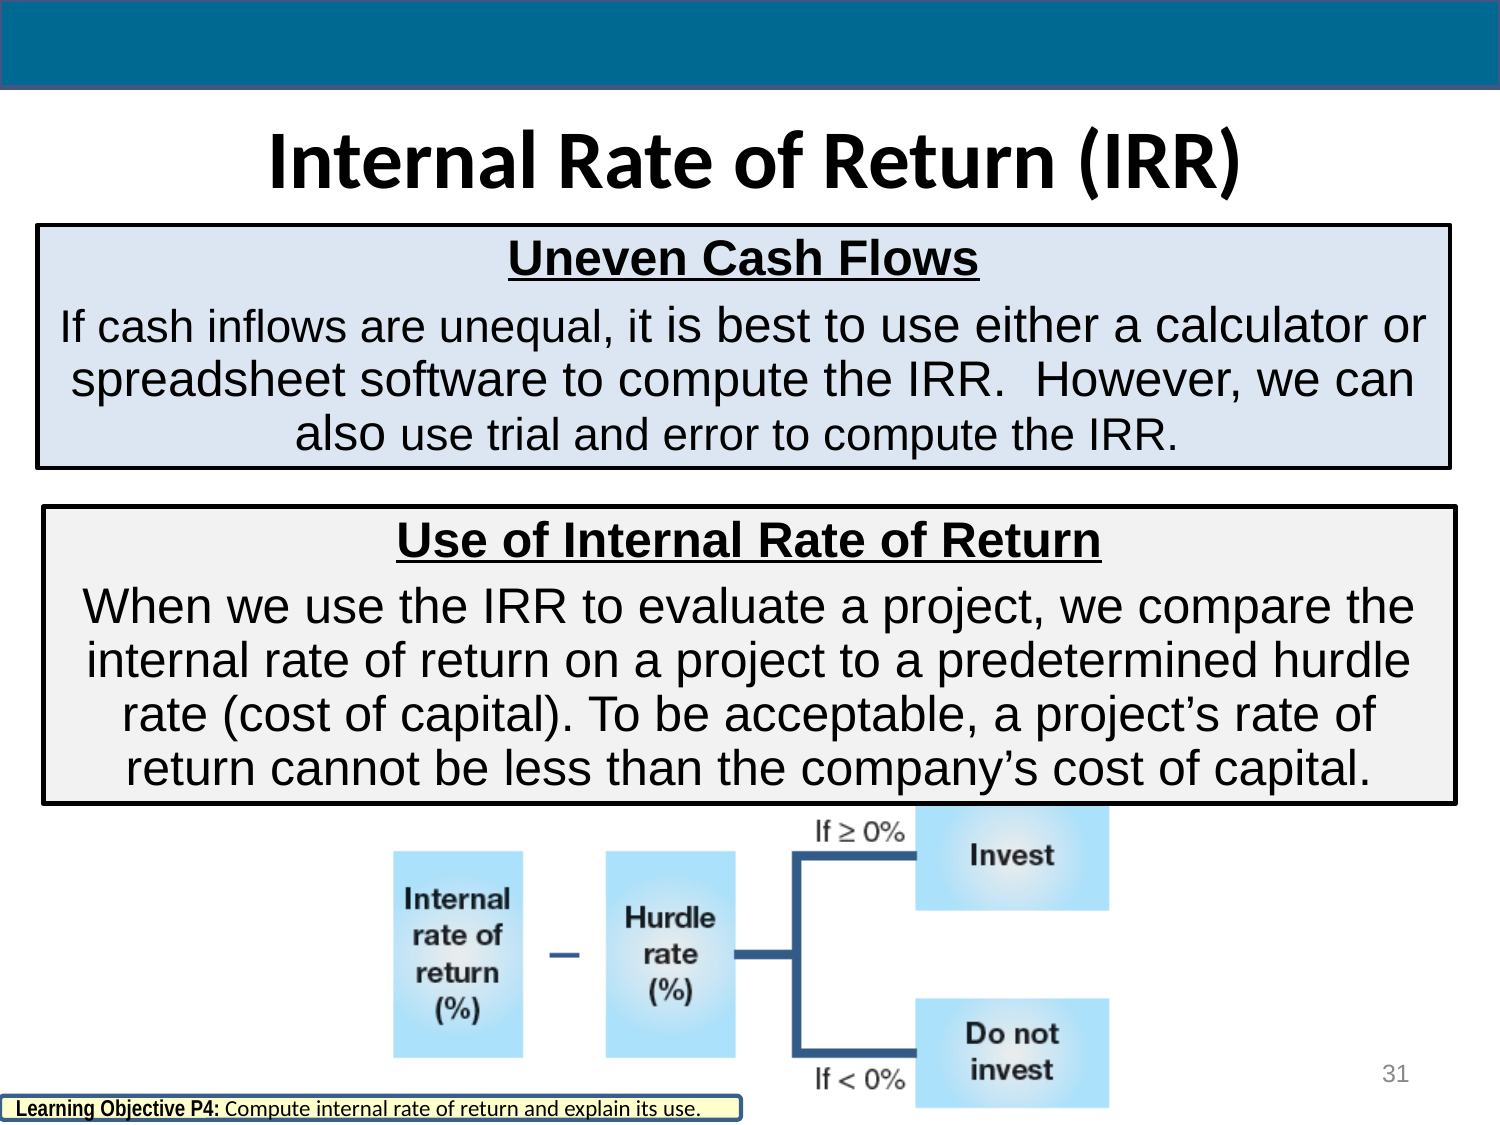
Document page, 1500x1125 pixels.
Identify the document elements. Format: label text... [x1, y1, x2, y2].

text_box Learning Objective P4: Compute internal rate of return and explain its use. [0, 1095, 376, 1120]
text_box Use of Internal Rate of Return When we use the IRR to evaluate a project, we compare the internal rate of return on a project to a predetermined hurdle rate (cost of capital). To be acceptable, a project’s rate of return cannot be less than the company’s cost of capital. [43, 506, 1456, 804]
text_box Uneven Cash Flows If cash inflows are unequal, it is best to use either a calculator or spreadsheet software to compute the IRR. However, we can also use trial and error to compute the IRR. [37, 224, 1450, 469]
picture [377, 795, 1123, 1113]
title Internal Rate of Return (IRR) [80, 61, 1431, 250]
slide_number 31 [1126, 1042, 1425, 1103]
